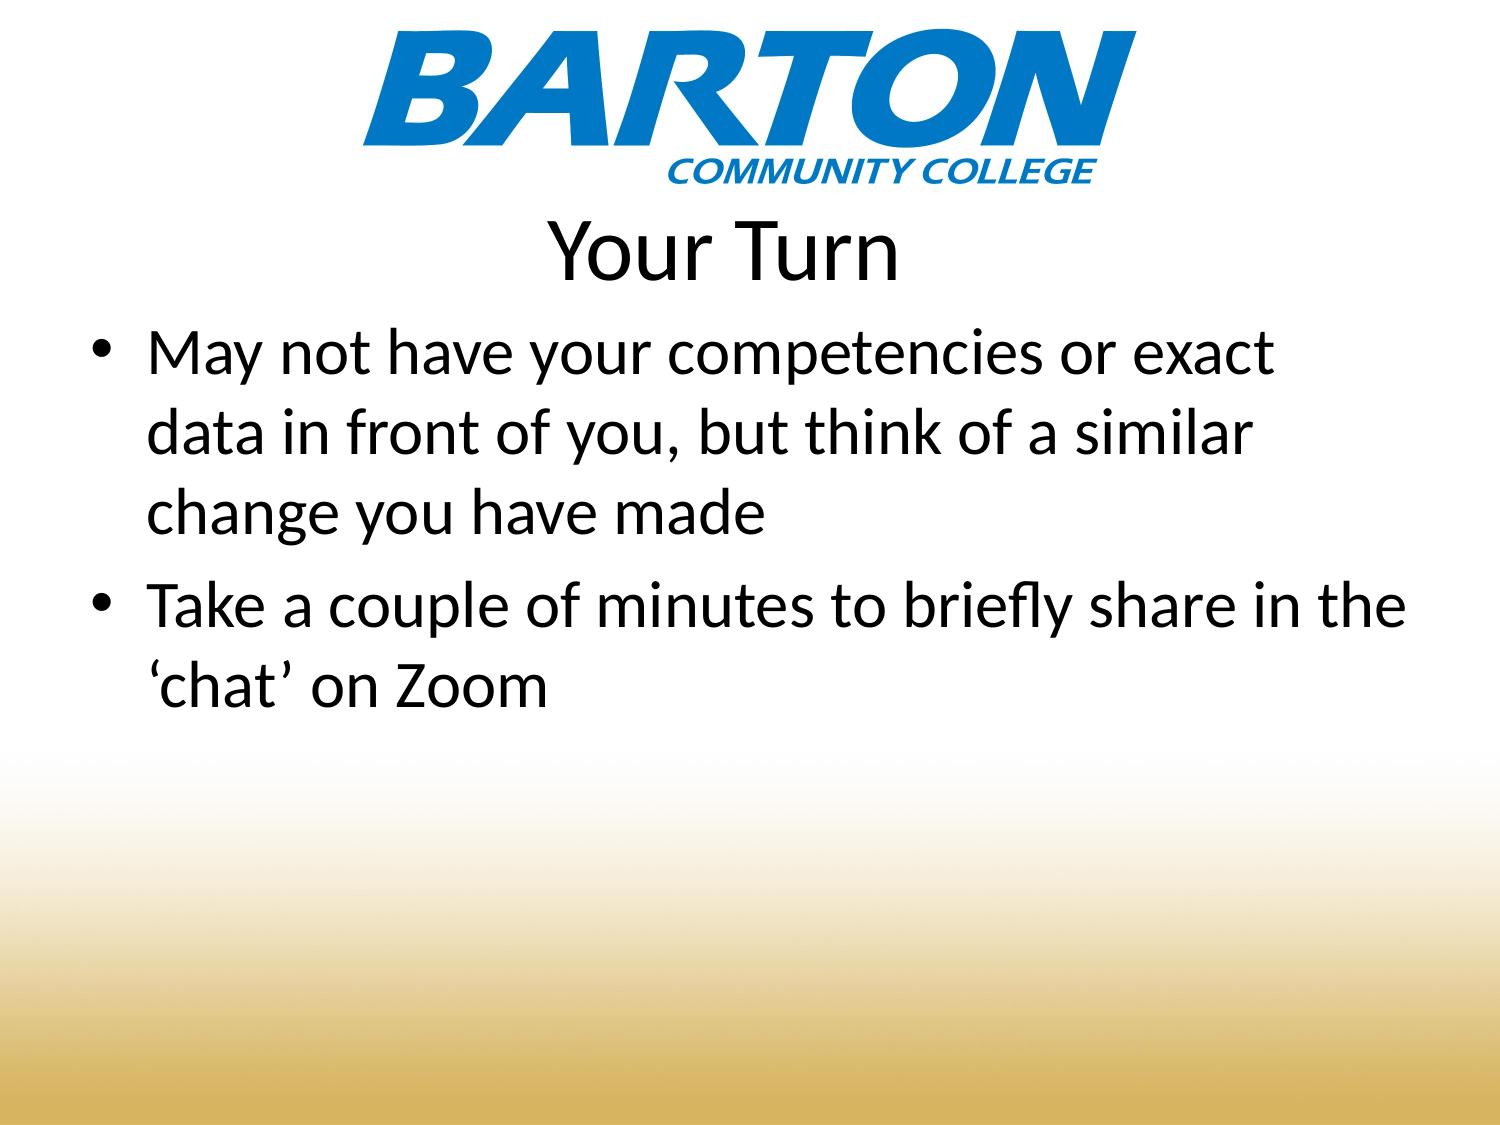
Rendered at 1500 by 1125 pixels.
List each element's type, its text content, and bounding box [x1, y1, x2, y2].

title Your Turn [50, 149, 1400, 338]
list May not have your competencies or exact data in front of you, but think of a similar change you have made Take a couple of minutes to briefly share in the ‘chat’ on Zoom [75, 299, 1425, 1005]
picture [0, 0, 1500, 1125]
